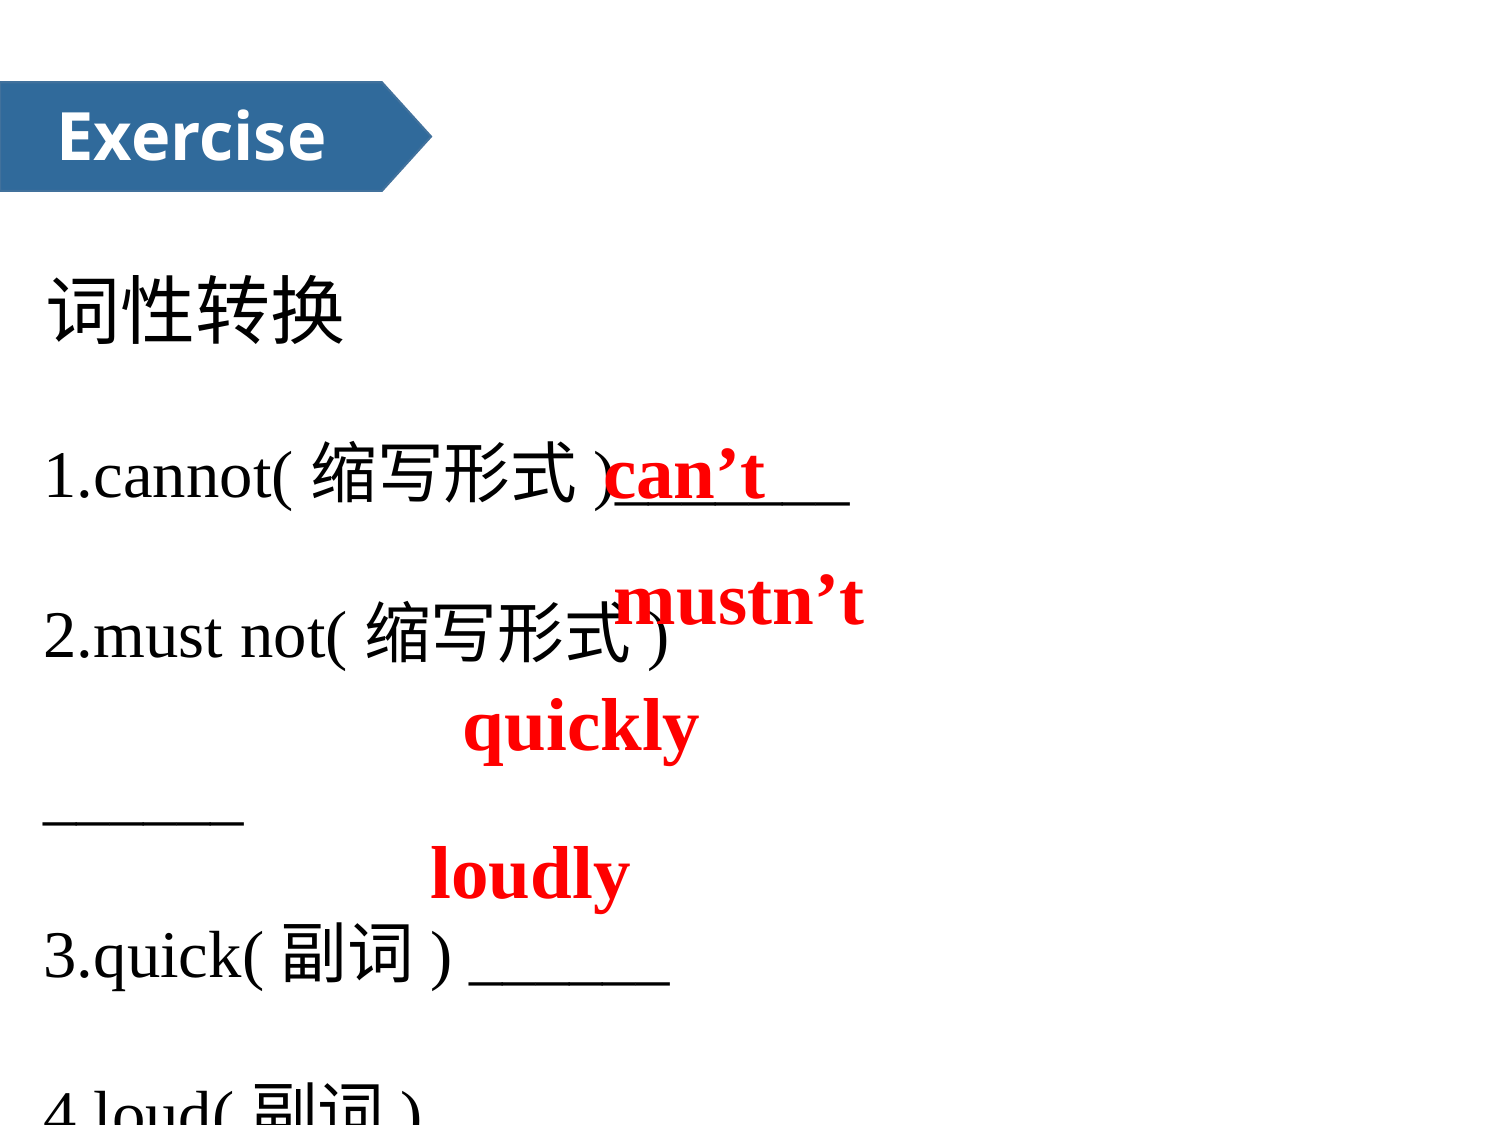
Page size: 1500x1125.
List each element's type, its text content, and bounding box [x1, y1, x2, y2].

text_box 1.cannot(缩写形式)_______ 2.must not(缩写形式) ______ 3.quick(副词) ______ 4.loud(副词) ______ [28, 343, 872, 1125]
title Exercise [41, 95, 454, 178]
text_box quickly [448, 668, 735, 773]
text_box can’t [588, 415, 800, 521]
text_box 词性转换 [30, 256, 361, 343]
text_box loudly [416, 816, 646, 921]
text_box mustn’t [588, 541, 880, 647]
